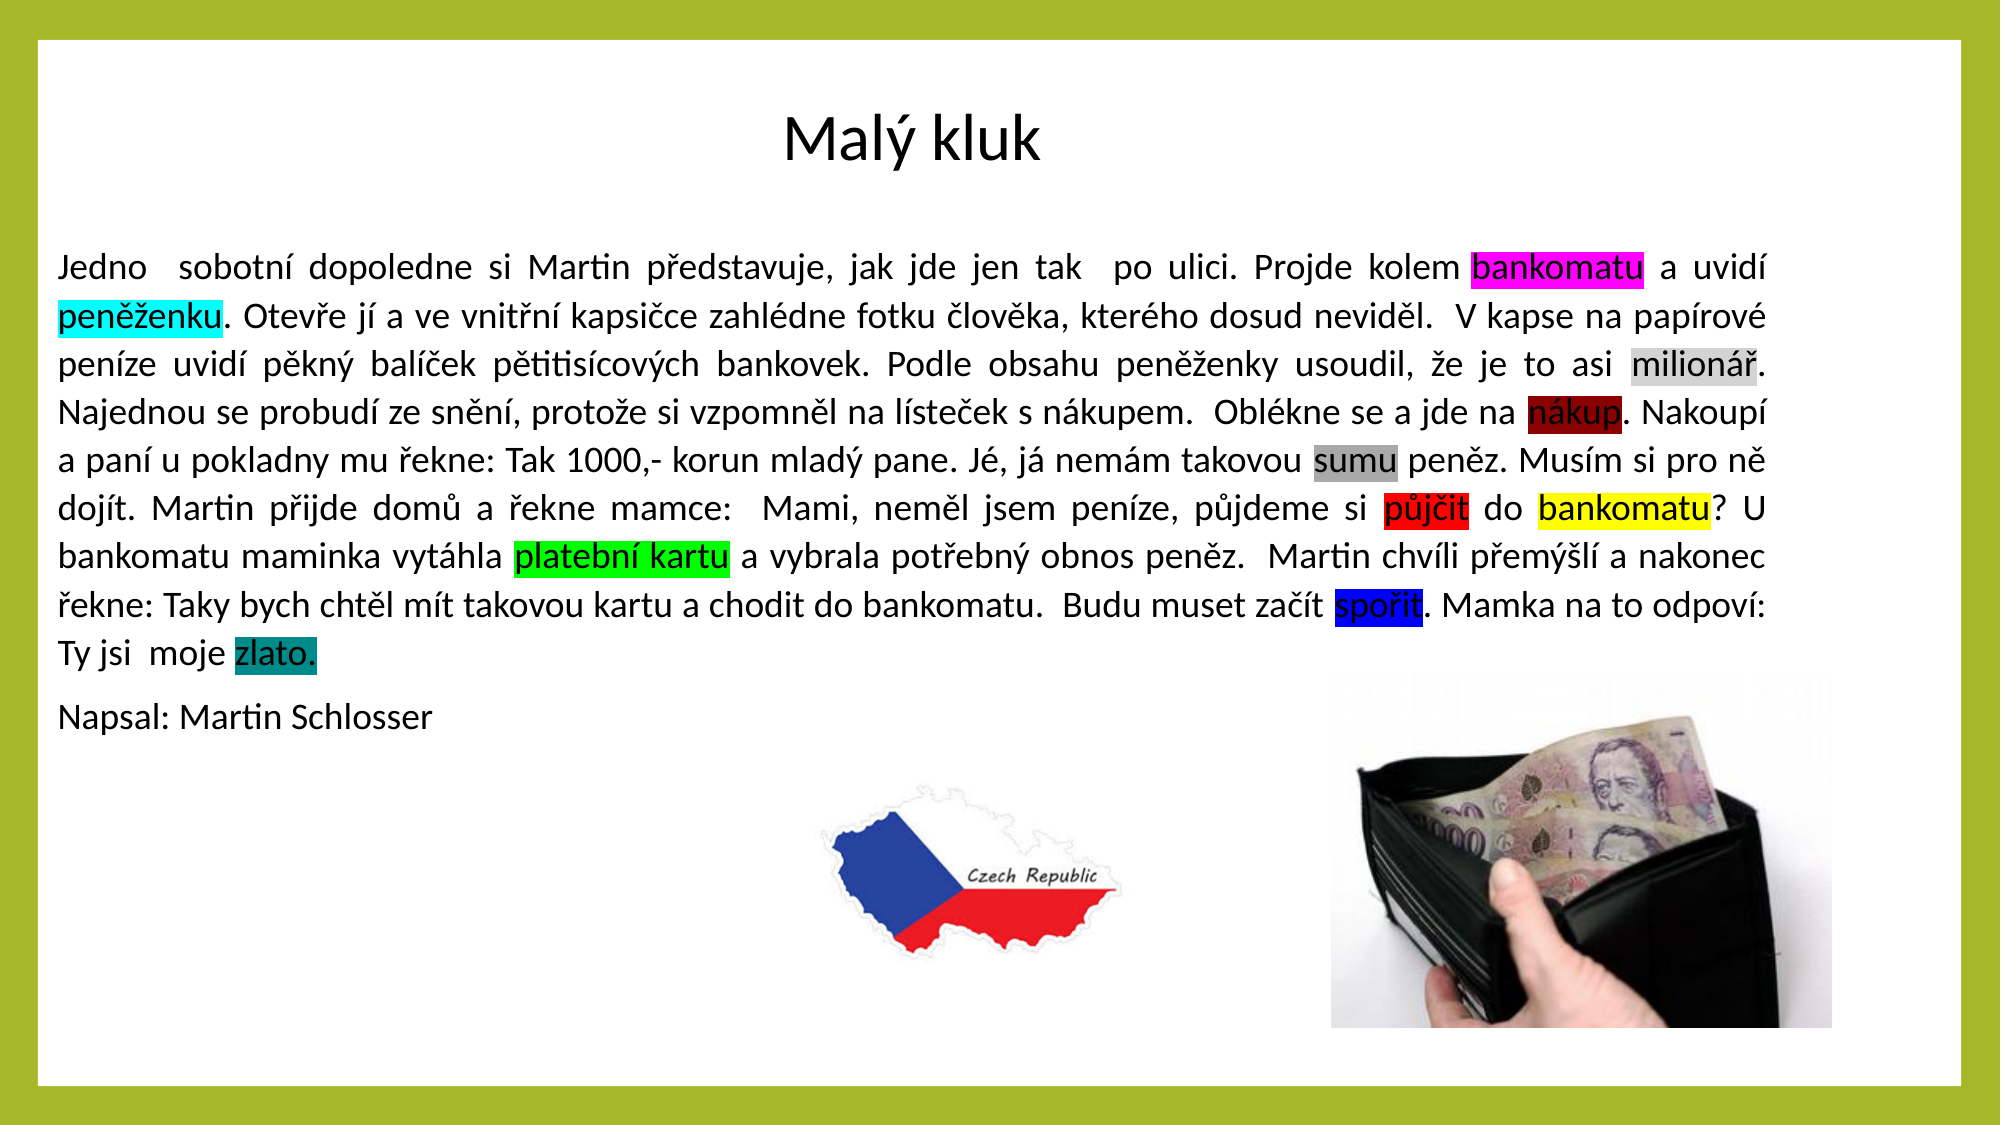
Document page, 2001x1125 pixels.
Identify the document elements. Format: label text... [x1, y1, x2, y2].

picture [1331, 674, 1832, 1028]
picture [813, 778, 1130, 970]
text_box Malý kluk Jedno sobotní dopoledne si Martin představuje, jak jde jen tak po ulici. Projde kolem bankomatu a uvidí peněženku. Otevře jí a ve vnitřní kapsičce zahlédne fotku člověka, kterého dosud neviděl. V kapse na papírové peníze uvidí pěkný balíček pětitisícových bankovek. Podle obsahu peněženky usoudil, že je to asi milionář. Najednou se probudí ze snění, protože si vzpomněl na lísteček s nákupem. Oblékne se a jde na nákup. Nakoupí a paní u pokladny mu řekne: Tak 1000,- korun mladý pane. Jé, já nemám takovou sumu peněz. Musím si pro ně dojít. Martin přijde domů a řekne mamce: Mami, neměl jsem peníze, půjdeme si půjčit do bankomatu? U bankomatu maminka vytáhla platební kartu a vybrala potřebný obnos peněz. Martin chvíli přemýšlí a nakonec řekne: Taky bych chtěl mít takovou kartu a chodit do bankomatu. Budu muset začít spořit. Mamka na to odpoví: Ty jsi moje zlato. Napsal: Martin Schlosser [42, 81, 1782, 745]
